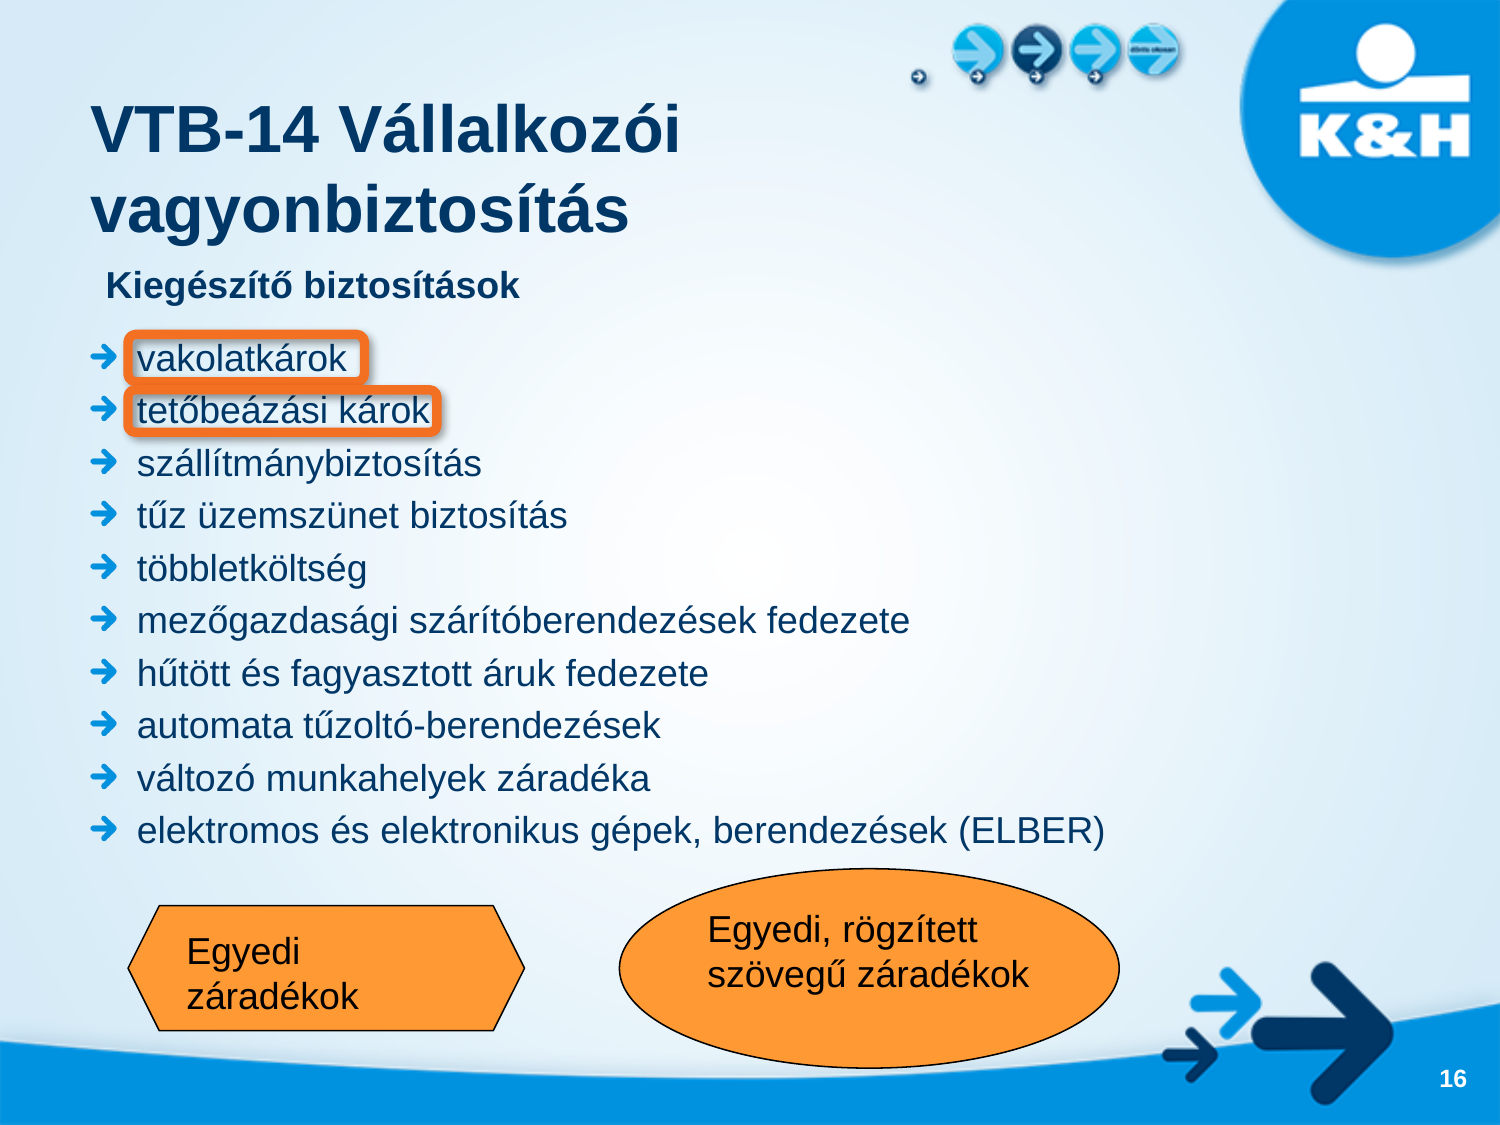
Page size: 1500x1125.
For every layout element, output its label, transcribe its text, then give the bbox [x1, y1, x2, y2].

text_box [126, 332, 367, 384]
text_box VTB-14 Vállalkozói vagyonbiztosítás [74, 78, 1257, 315]
picture [90, 710, 117, 721]
picture [90, 463, 117, 475]
text_box Egyedi, rögzített szövegű záradékok [619, 868, 1120, 1069]
picture [90, 553, 117, 564]
text_box Egyedi záradékok [128, 905, 525, 1031]
picture [90, 778, 117, 790]
slide_number 16 [1376, 1050, 1483, 1106]
text_box [126, 388, 439, 434]
picture [90, 605, 117, 616]
picture [90, 448, 117, 459]
picture [1298, 109, 1472, 160]
picture [90, 830, 117, 842]
title Kiegészítő biztosítások [90, 315, 1229, 445]
picture [90, 658, 117, 669]
picture [1298, 21, 1472, 105]
picture [90, 725, 117, 737]
picture [90, 500, 117, 511]
picture [90, 763, 117, 774]
picture [90, 568, 117, 580]
picture [90, 815, 117, 826]
picture [90, 673, 117, 685]
list vakolatkárok tetőbeázási károk szállítmánybiztosítás tűz üzemszünet biztosítás többletköltség mezőgazdasági szárítóberendezések fedezete hűtött és fagyasztott áruk fedezete automata tűzoltó-berendezések változó munkahelyek záradéka elektromos és elektronikus gépek, berendezések (ELBER) [75, 326, 1425, 1012]
picture [90, 620, 117, 632]
picture [90, 515, 117, 527]
picture [0, 0, 1500, 1105]
